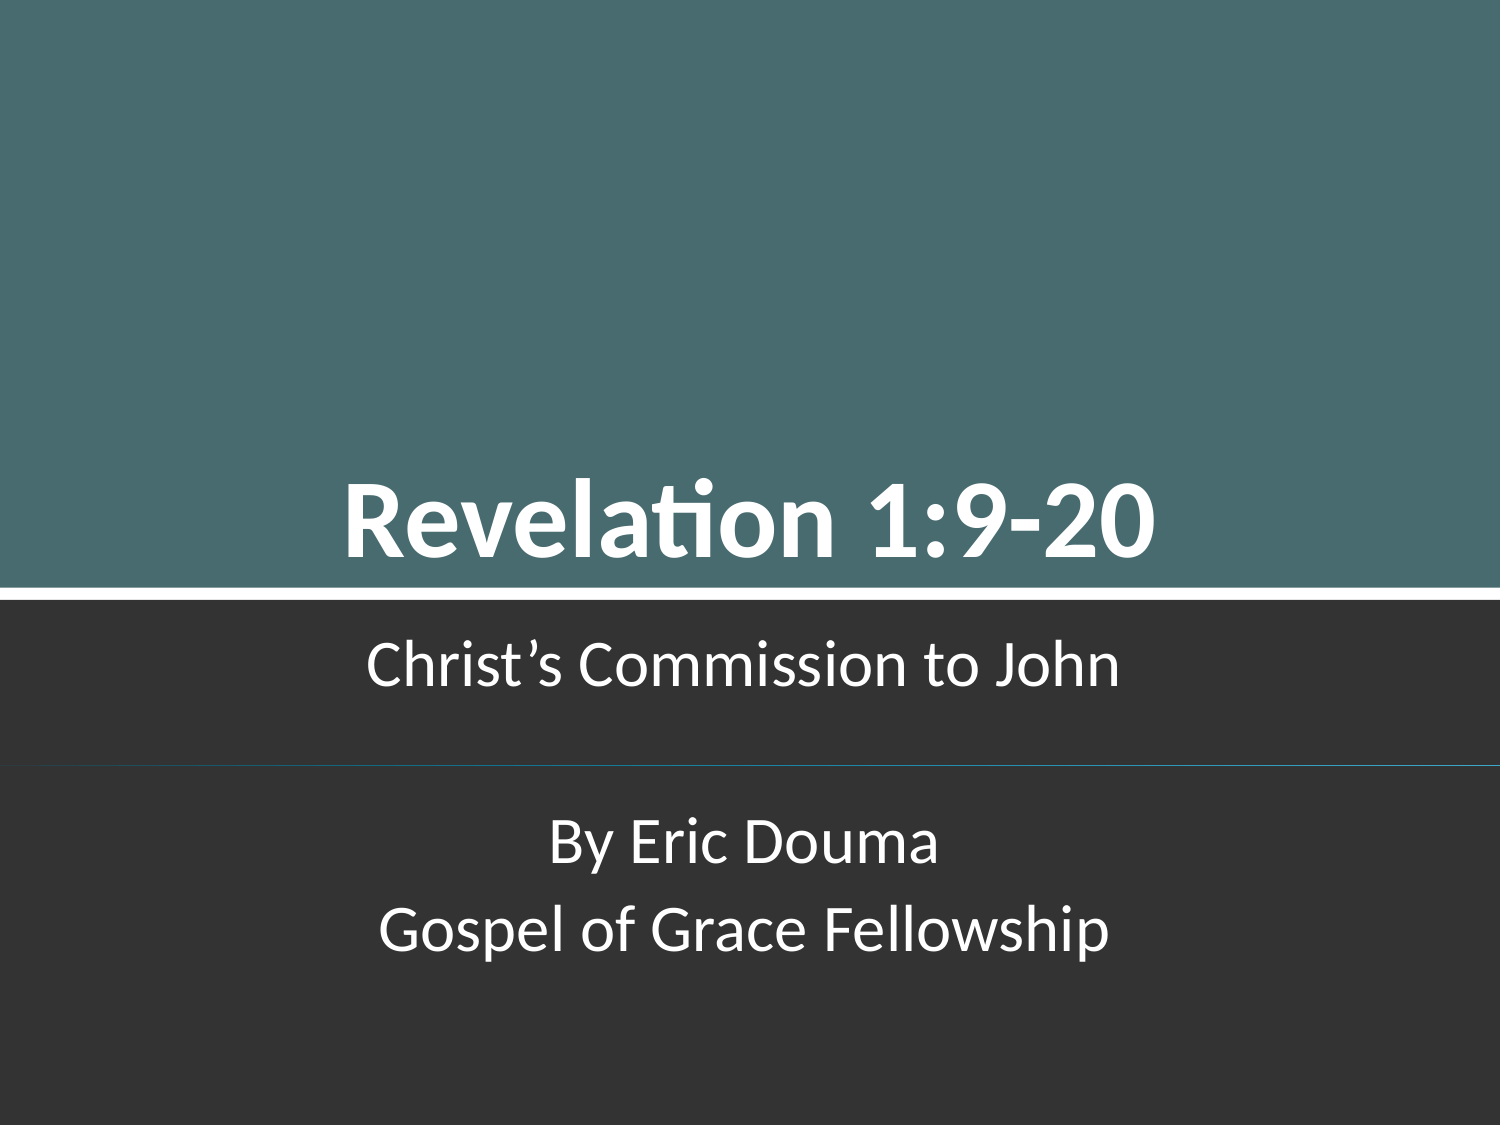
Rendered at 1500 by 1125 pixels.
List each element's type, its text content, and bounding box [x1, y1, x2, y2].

subtitle Christ’s Commission to John By Eric Douma Gospel of Grace Fellowship [112, 612, 1388, 810]
title Revelation 1:9-20 [0, 0, 1500, 588]
